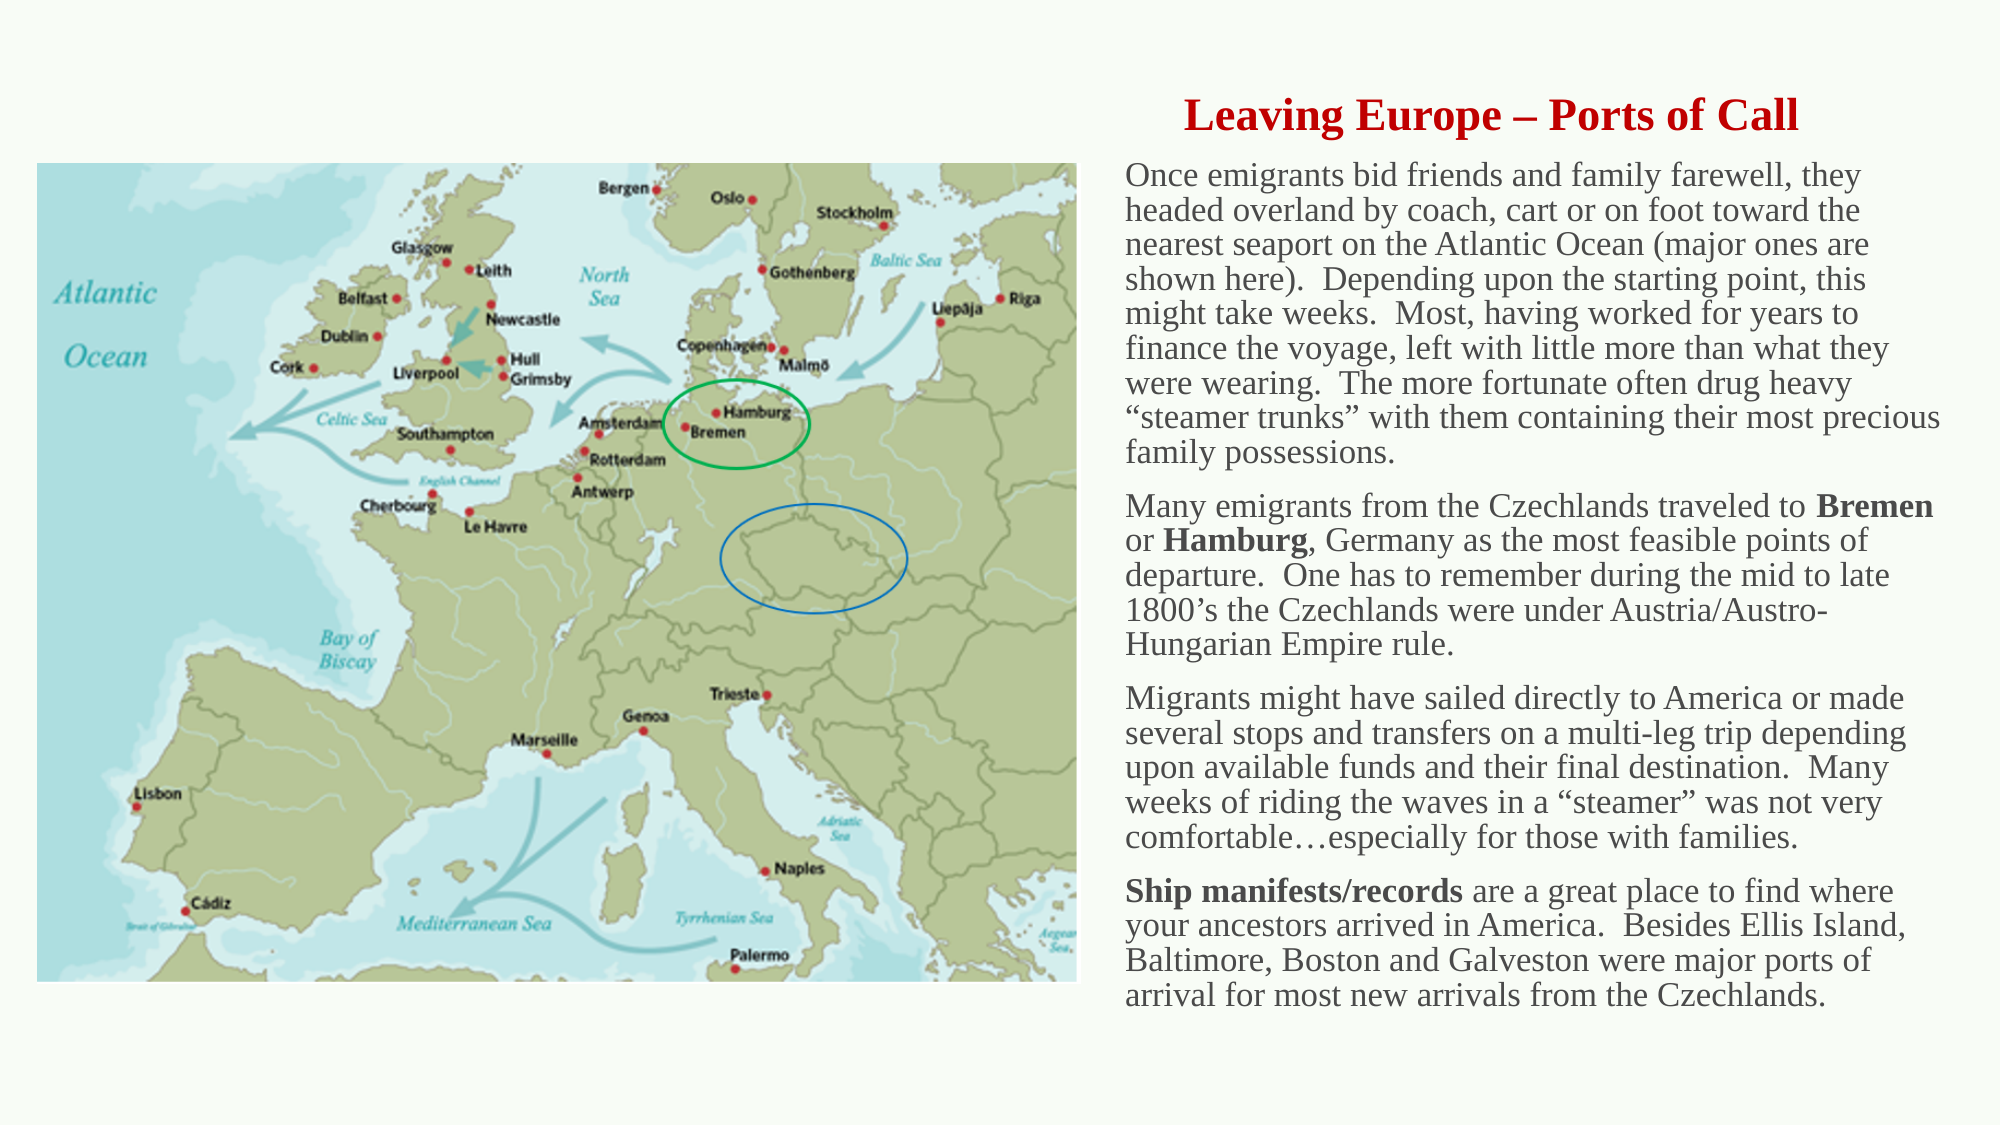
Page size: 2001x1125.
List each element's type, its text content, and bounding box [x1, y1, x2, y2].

list Leaving Europe – Ports of Call Once emigrants bid friends and family farewell, they headed overland by coach, cart or on foot toward the nearest seaport on the Atlantic Ocean (major ones are shown here). Depending upon the starting point, this might take weeks. Most, having worked for years to finance the voyage, left with little more than what they were wearing. The more fortunate often drug heavy “steamer trunks” with them containing their most precious family possessions. Many emigrants from the Czechlands traveled to Bremen or Hamburg, Germany as the most feasible points of departure. One has to remember during the mid to late 1800’s the Czechlands were under Austria/Austro-Hungarian Empire rule. Migrants might have sailed directly to America or made several stops and transfers on a multi-leg trip depending upon available funds and their final destination. Many weeks of riding the waves in a “steamer” was not very comfortable…especially for those with families. Ship manifests/records are a great place to find where your ancestors arrived in America. Besides Ellis Island, Baltimore, Boston and Galveston were major ports of arrival for most new arrivals from the Czechlands. [1110, 85, 1972, 1084]
picture [36, 163, 1081, 984]
